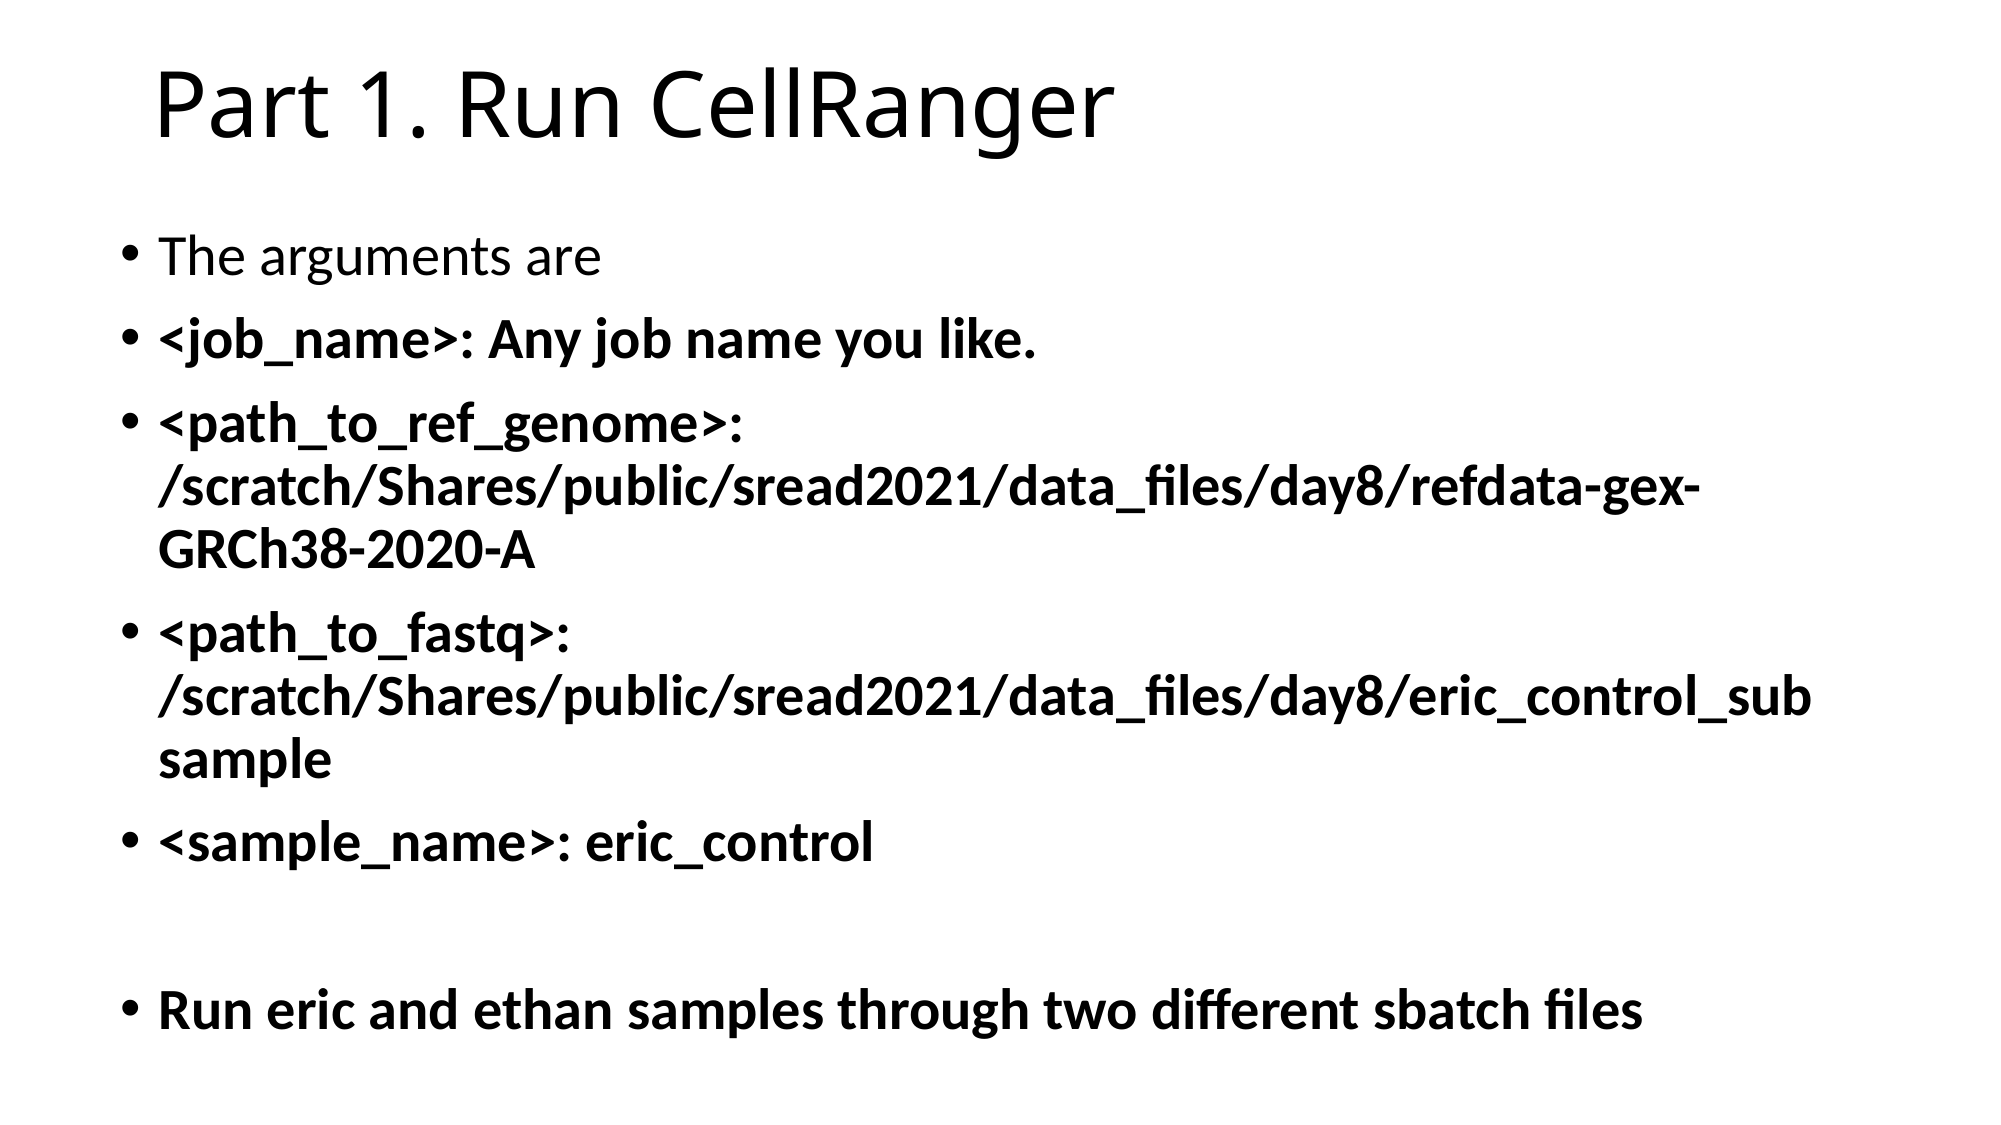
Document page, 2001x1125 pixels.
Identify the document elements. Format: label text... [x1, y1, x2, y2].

title Part 1. Run CellRanger [137, 0, 1863, 218]
list The arguments are <job_name>: Any job name you like. <path_to_ref_genome>: /scratch/Shares/public/sread2021/data_files/day8/refdata-gex-GRCh38-2020-A <path_to_fastq>: /scratch/Shares/public/sread2021/data_files/day8/eric_control_subsample <sample_name>: eric_control Run eric and ethan samples through two different sbatch files [105, 217, 1831, 1090]
